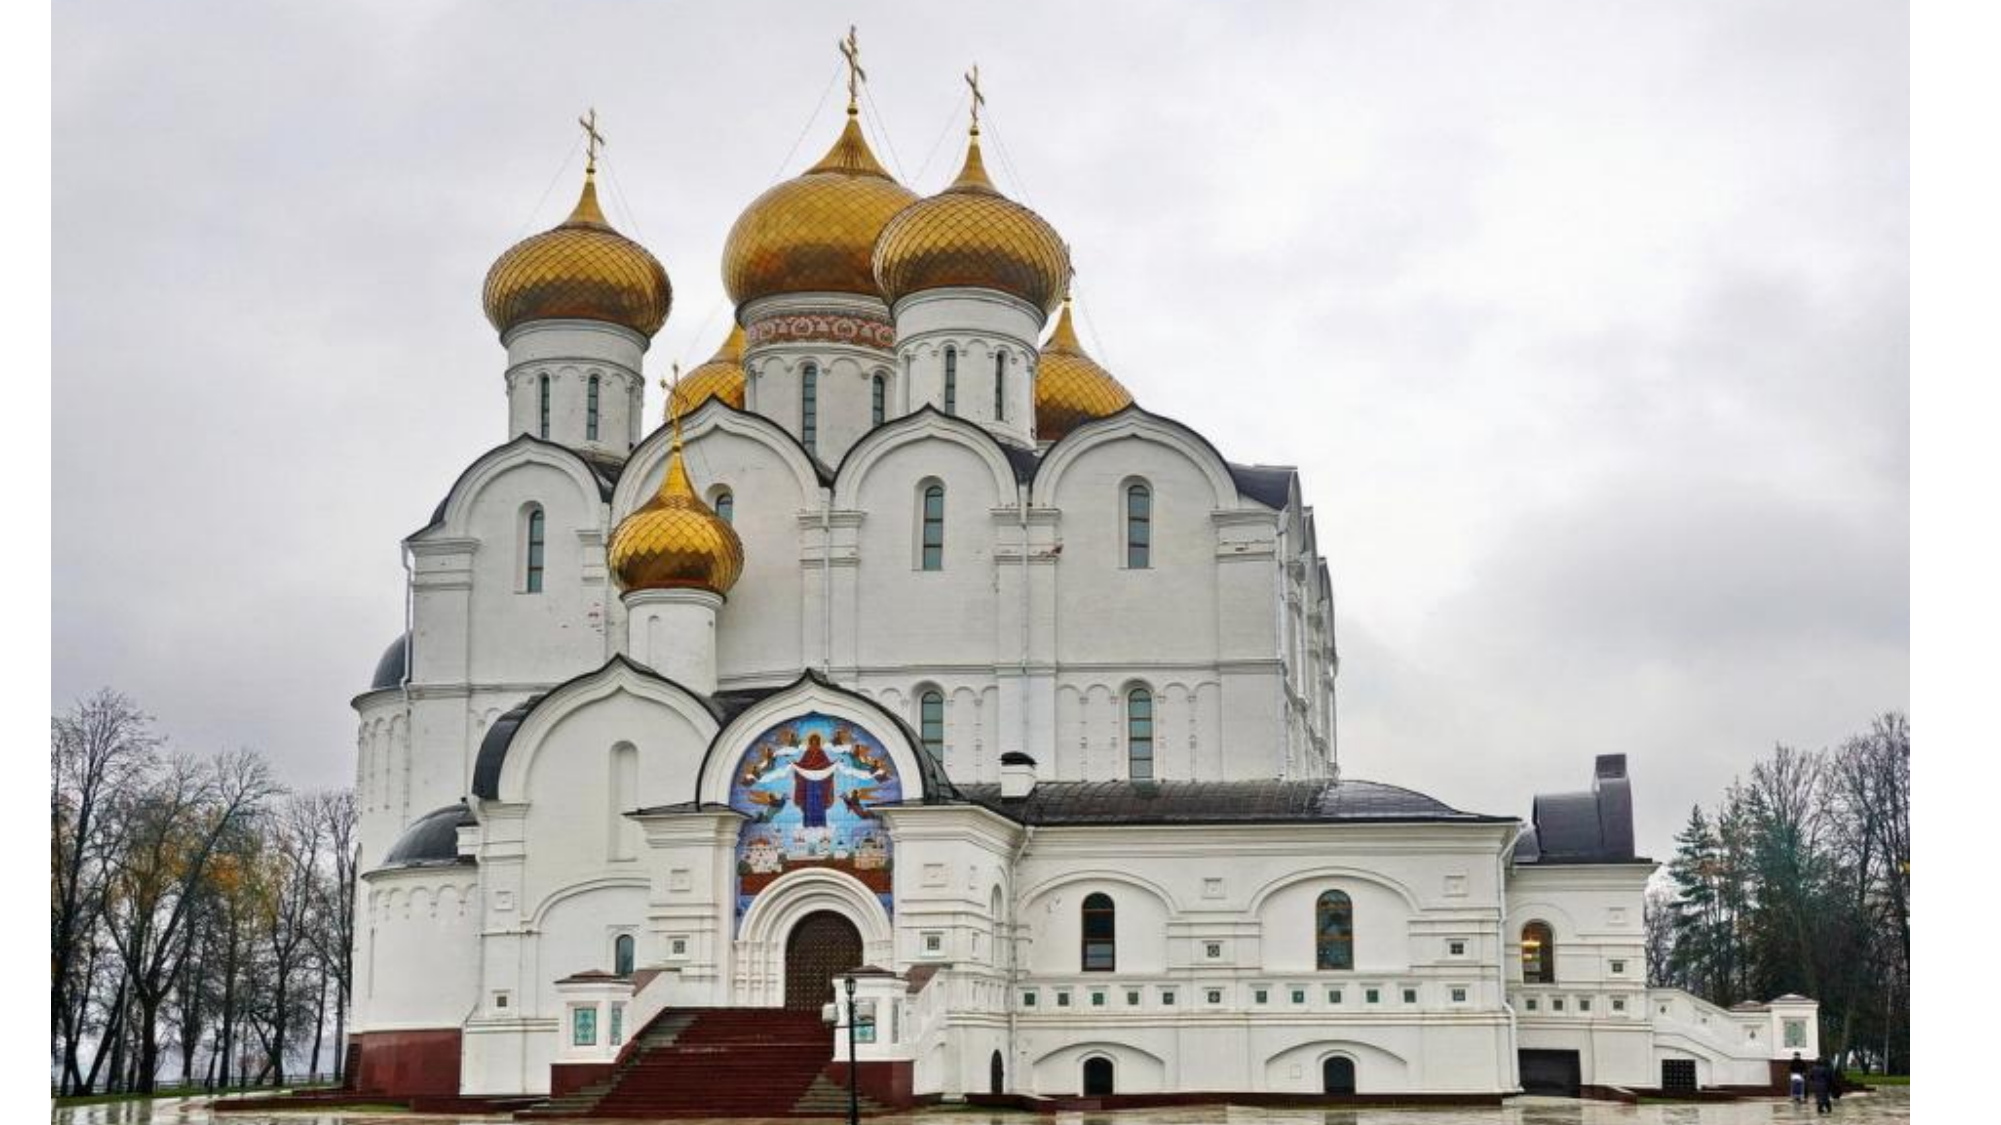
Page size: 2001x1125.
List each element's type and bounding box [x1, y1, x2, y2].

list [51, 0, 1910, 1125]
